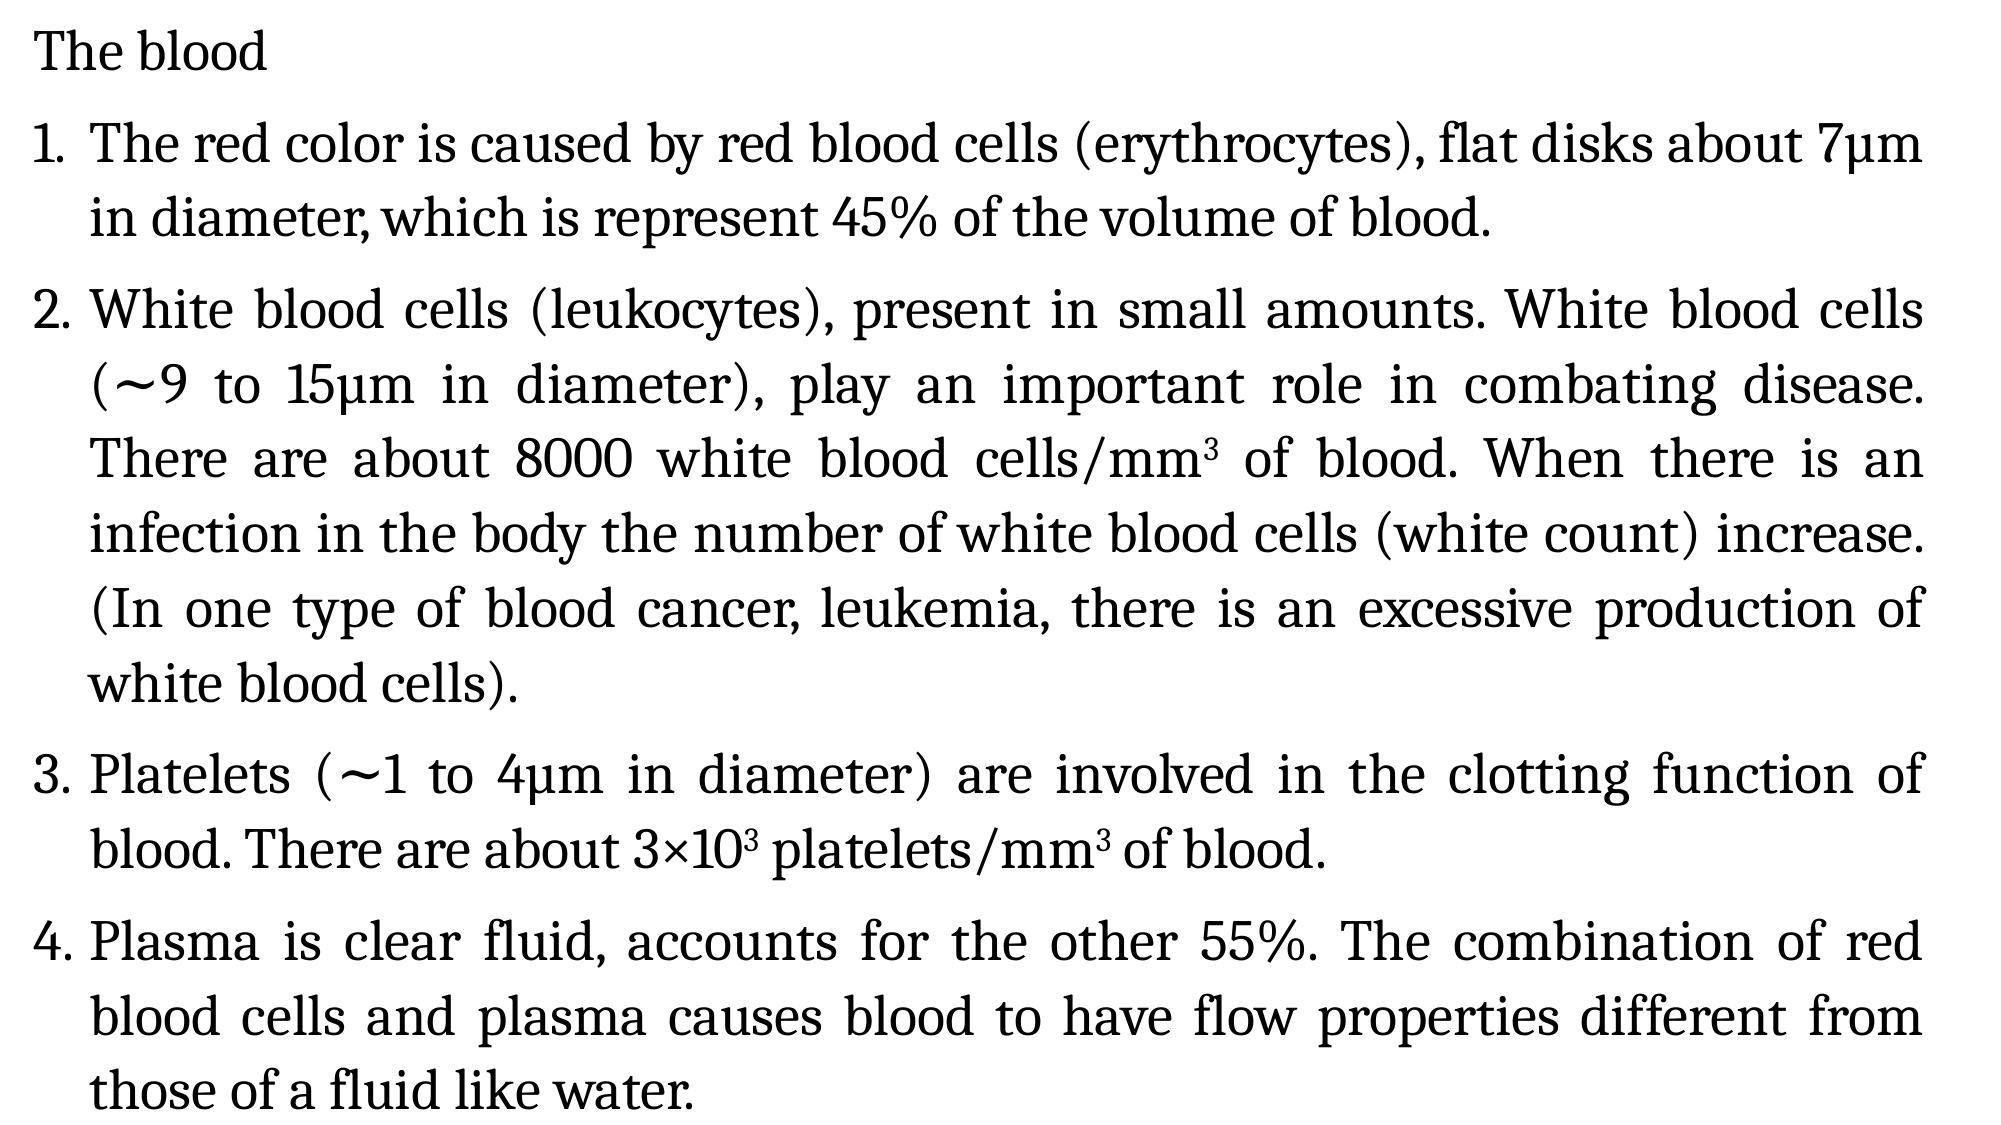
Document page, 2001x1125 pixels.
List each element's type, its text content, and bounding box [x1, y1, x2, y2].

text_box The blood The red color is caused by red blood cells (erythrocytes), flat disks about 7µm in diameter, which is represent 45% of the volume of blood. White blood cells (leukocytes), present in small amounts. White blood cells (∼9 to 15µm in diameter), play an important role in combating disease. There are about 8000 white blood cells/mm3 of blood. When there is an infection in the body the number of white blood cells (white count) increase. (In one type of blood cancer, leukemia, there is an excessive production of white blood cells). Platelets (∼1 to 4µm in diameter) are involved in the clotting function of blood. There are about 3×103 platelets/mm3 of blood. Plasma is clear fluid, accounts for the other 55%. The combination of red blood cells and plasma causes blood to have flow properties different from those of a fluid like water. [18, 0, 1940, 1125]
